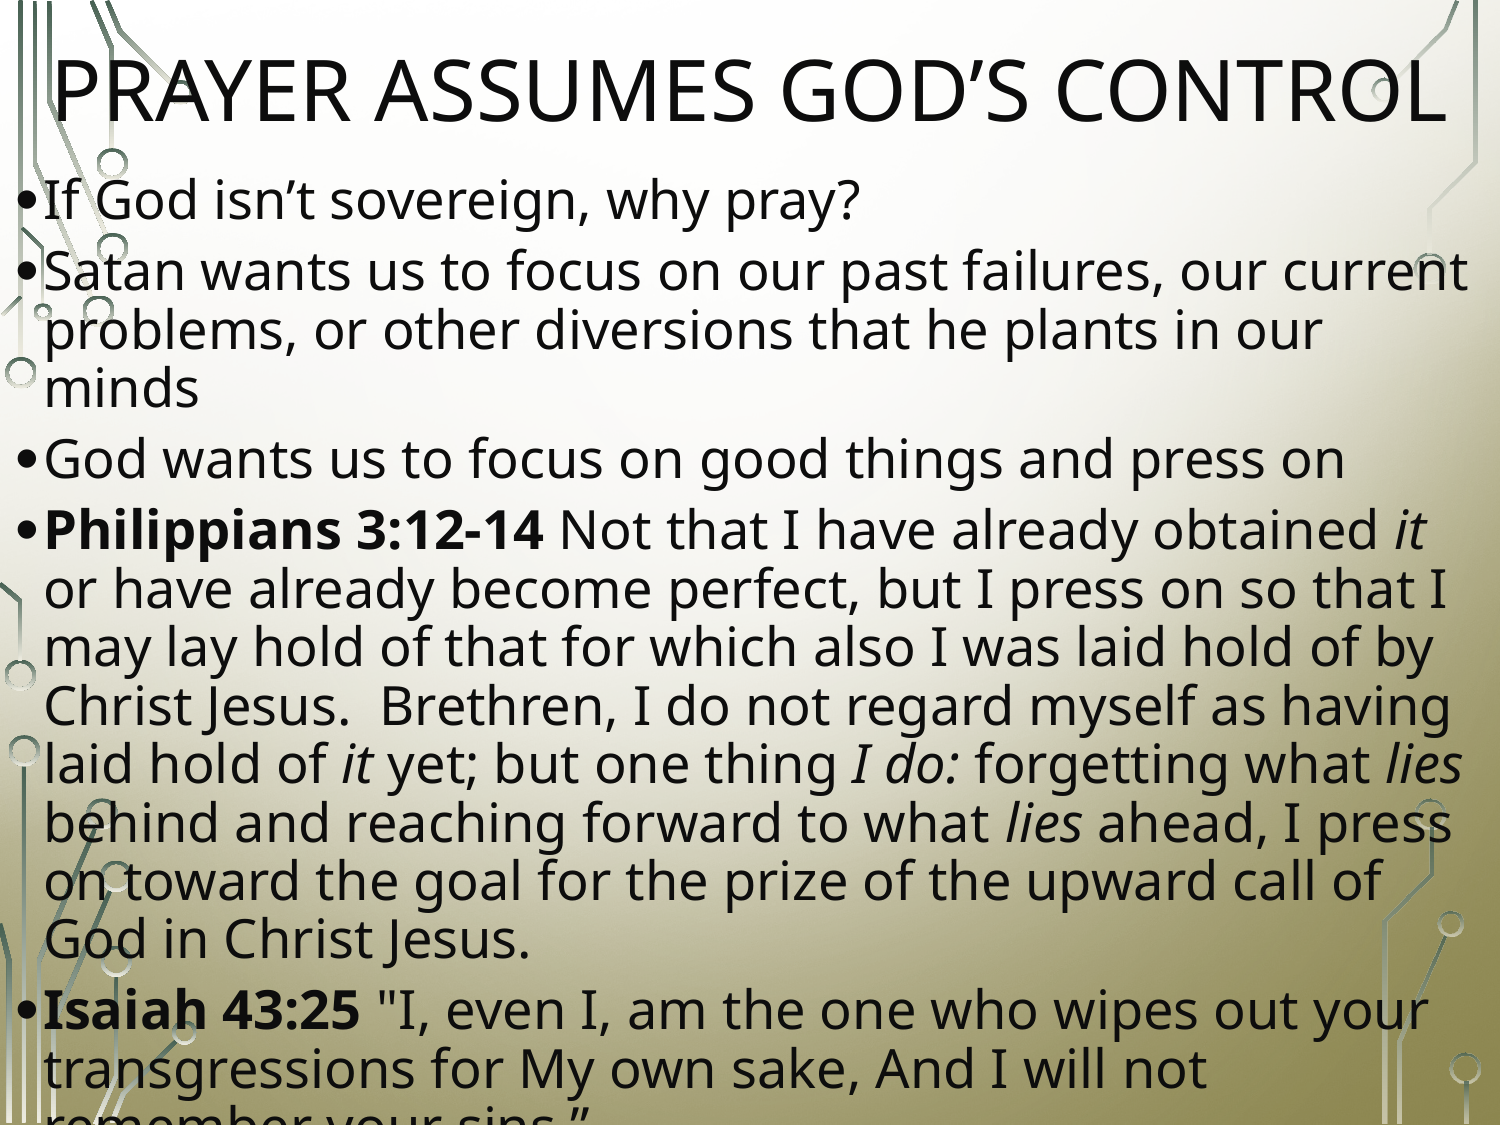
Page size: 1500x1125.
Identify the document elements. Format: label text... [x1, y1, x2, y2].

list If God isn’t sovereign, why pray? Satan wants us to focus on our past failures, our current problems, or other diversions that he plants in our minds God wants us to focus on good things and press on Philippians 3:12-14 Not that I have already obtained it or have already become perfect, but I press on so that I may lay hold of that for which also I was laid hold of by Christ Jesus. Brethren, I do not regard myself as having laid hold of it yet; but one thing I do: forgetting what lies behind and reaching forward to what lies ahead, I press on toward the goal for the prize of the upward call of God in Christ Jesus. Isaiah 43:25 "I, even I, am the one who wipes out your transgressions for My own sake, And I will not remember your sins.” Remember: zakar: to mark down; call to mind [0, 165, 1500, 1125]
title PRAYER ASSUMES GOD’S CONTROL [0, 0, 1500, 165]
